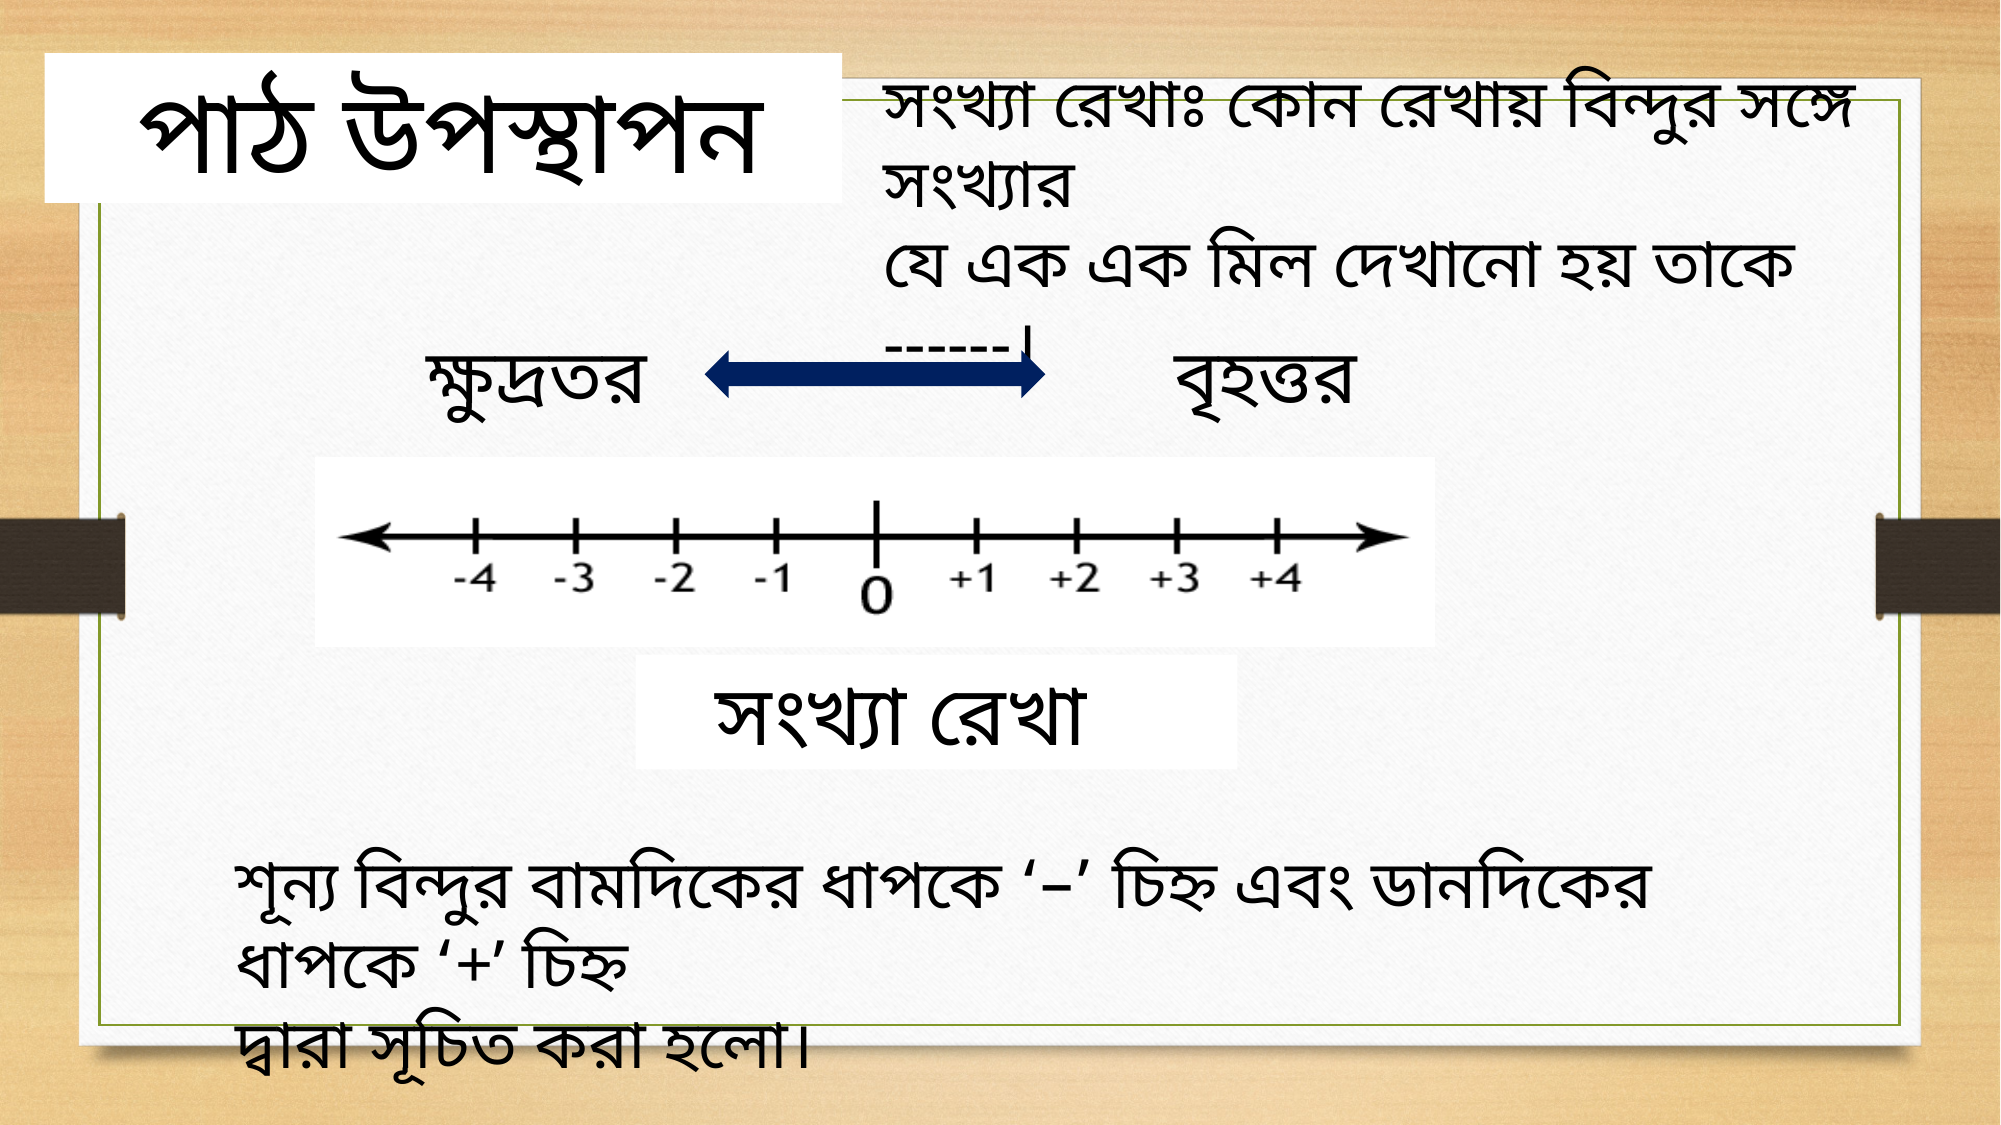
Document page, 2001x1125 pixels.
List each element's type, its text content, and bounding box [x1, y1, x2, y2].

text_box বৃহত্তর [1142, 320, 1435, 426]
text_box সংখ্যা রেখাঃ কোন রেখায় বিন্দুর সঙ্গে সংখ্যার যে এক এক মিল দেখানো হয় তাকে ------। [868, 53, 1890, 388]
text_box পাঠ উপস্থাপন [44, 53, 843, 203]
text_box শূন্য বিন্দুর বামদিকের ধাপকে ‘–’ চিহ্ন এবং ডানদিকের ধাপকে ‘+’ চিহ্ন দ্বারা সূচিত করা হলো। [220, 834, 1795, 1090]
text_box ক্ষুদ্রতর [394, 320, 677, 426]
picture [0, 0, 2001, 1125]
text_box সংখ্যা রেখা [635, 654, 1238, 770]
text_box [703, 349, 1047, 400]
